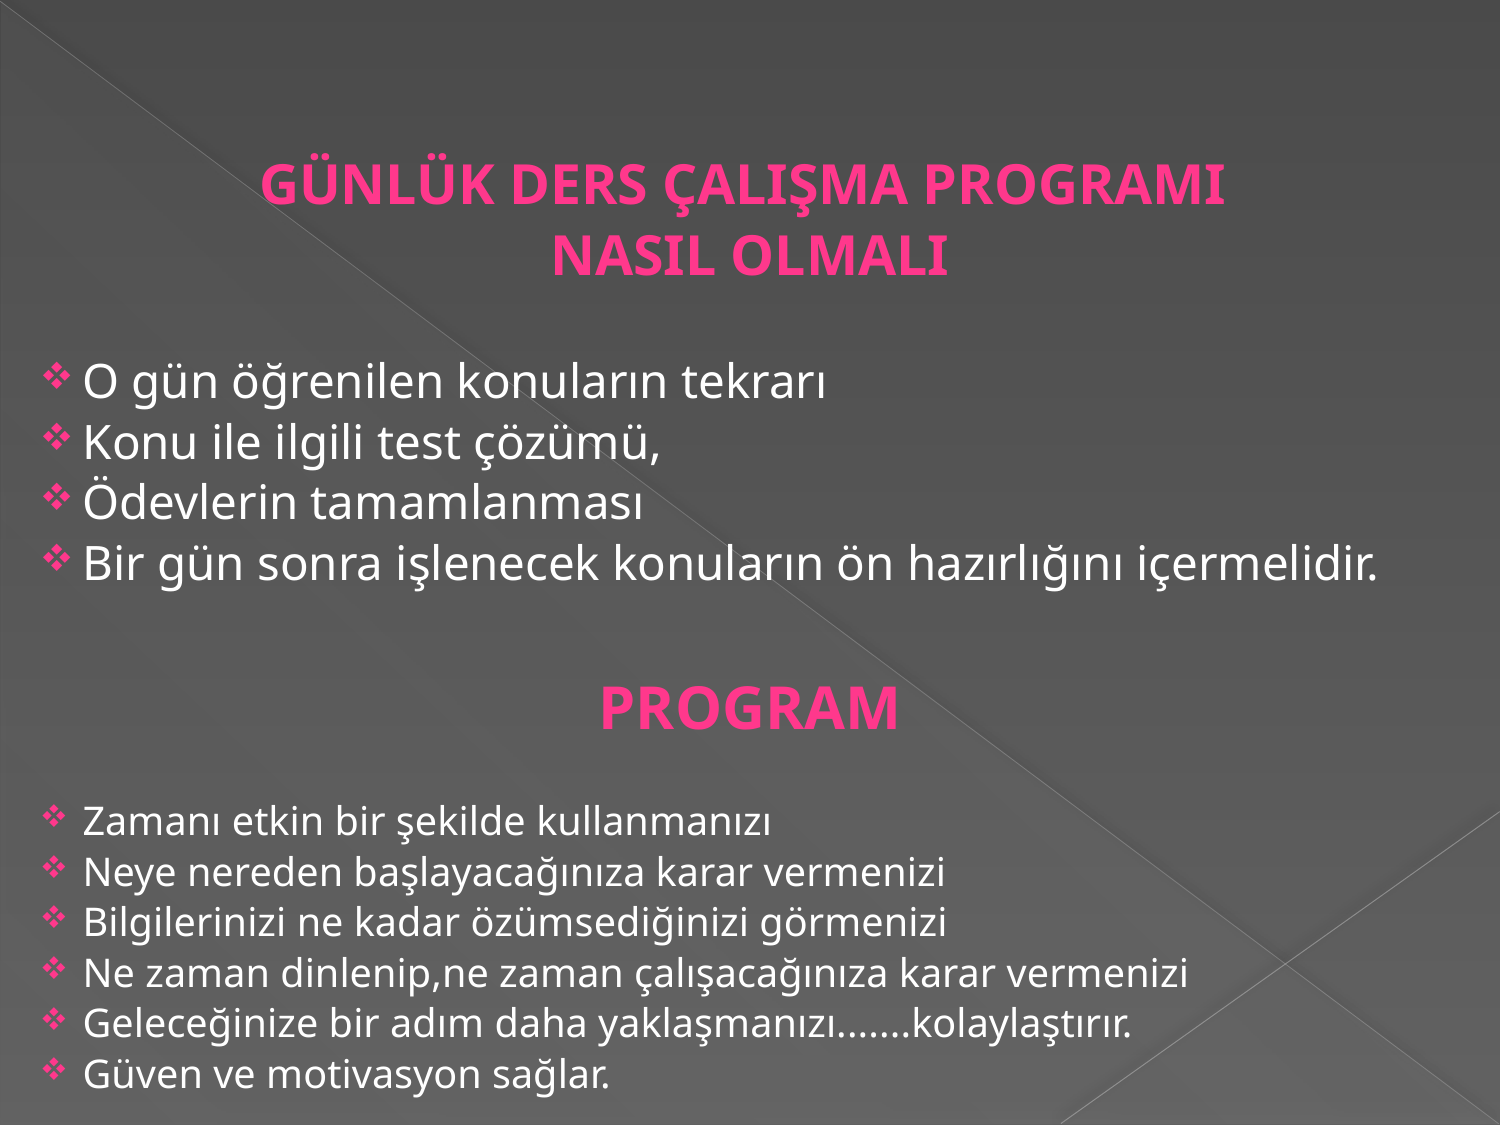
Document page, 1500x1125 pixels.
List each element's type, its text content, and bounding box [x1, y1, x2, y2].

list GÜNLÜK DERS ÇALIŞMA PROGRAMI NASIL OLMALI O gün öğrenilen konuların tekrarı Konu ile ilgili test çözümü, Ödevlerin tamamlanması Bir gün sonra işlenecek konuların ön hazırlığını içermelidir. PROGRAM Zamanı etkin bir şekilde kullanmanızı Neye nereden başlayacağınıza karar vermenizi Bilgilerinizi ne kadar özümsediğinizi görmenizi Ne zaman dinlenip,ne zaman çalışacağınıza karar vermenizi Geleceğinize bir adım daha yaklaşmanızı.......kolaylaştırır. Güven ve motivasyon sağlar. [24, 149, 1475, 1113]
